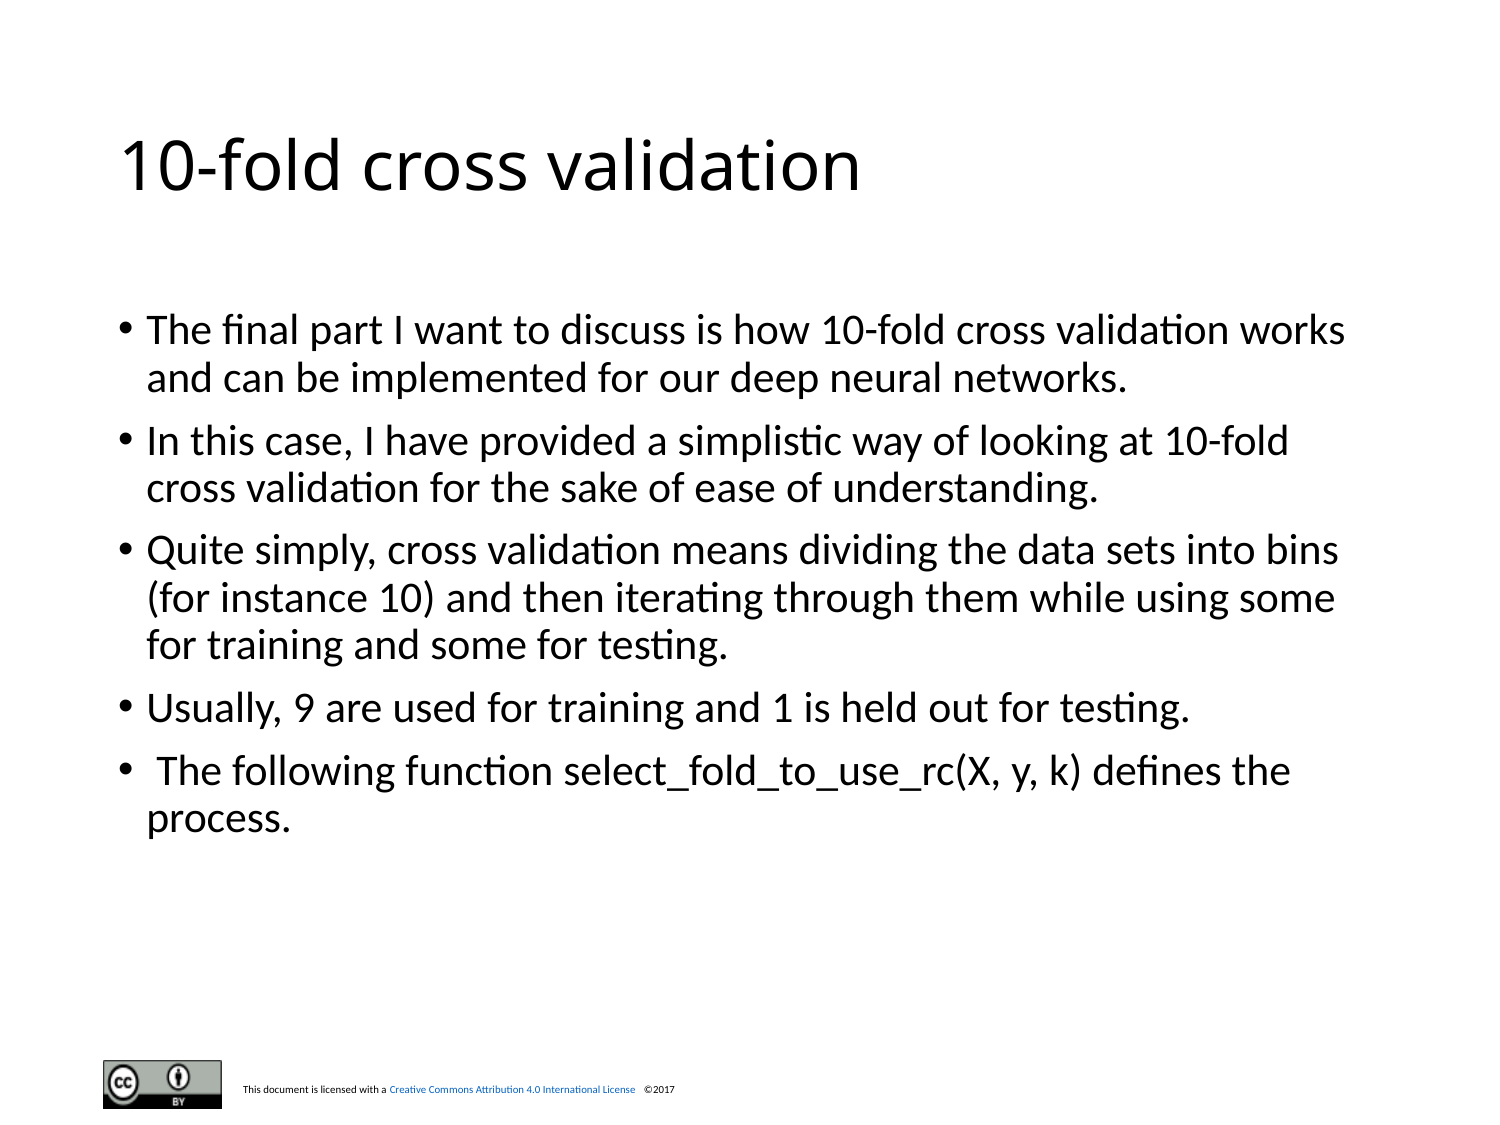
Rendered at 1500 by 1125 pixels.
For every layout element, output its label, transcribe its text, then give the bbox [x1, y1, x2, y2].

picture [103, 1060, 222, 1109]
title 10-fold cross validation [103, 59, 1397, 278]
list The final part I want to discuss is how 10-fold cross validation works and can be implemented for our deep neural networks. In this case, I have provided a simplistic way of looking at 10-fold cross validation for the sake of ease of understanding. Quite simply, cross validation means dividing the data sets into bins (for instance 10) and then iterating through them while using some for training and some for testing. Usually, 9 are used for training and 1 is held out for testing. The following function select_fold_to_use_rc(X, y, k) defines the process. [103, 299, 1397, 1014]
